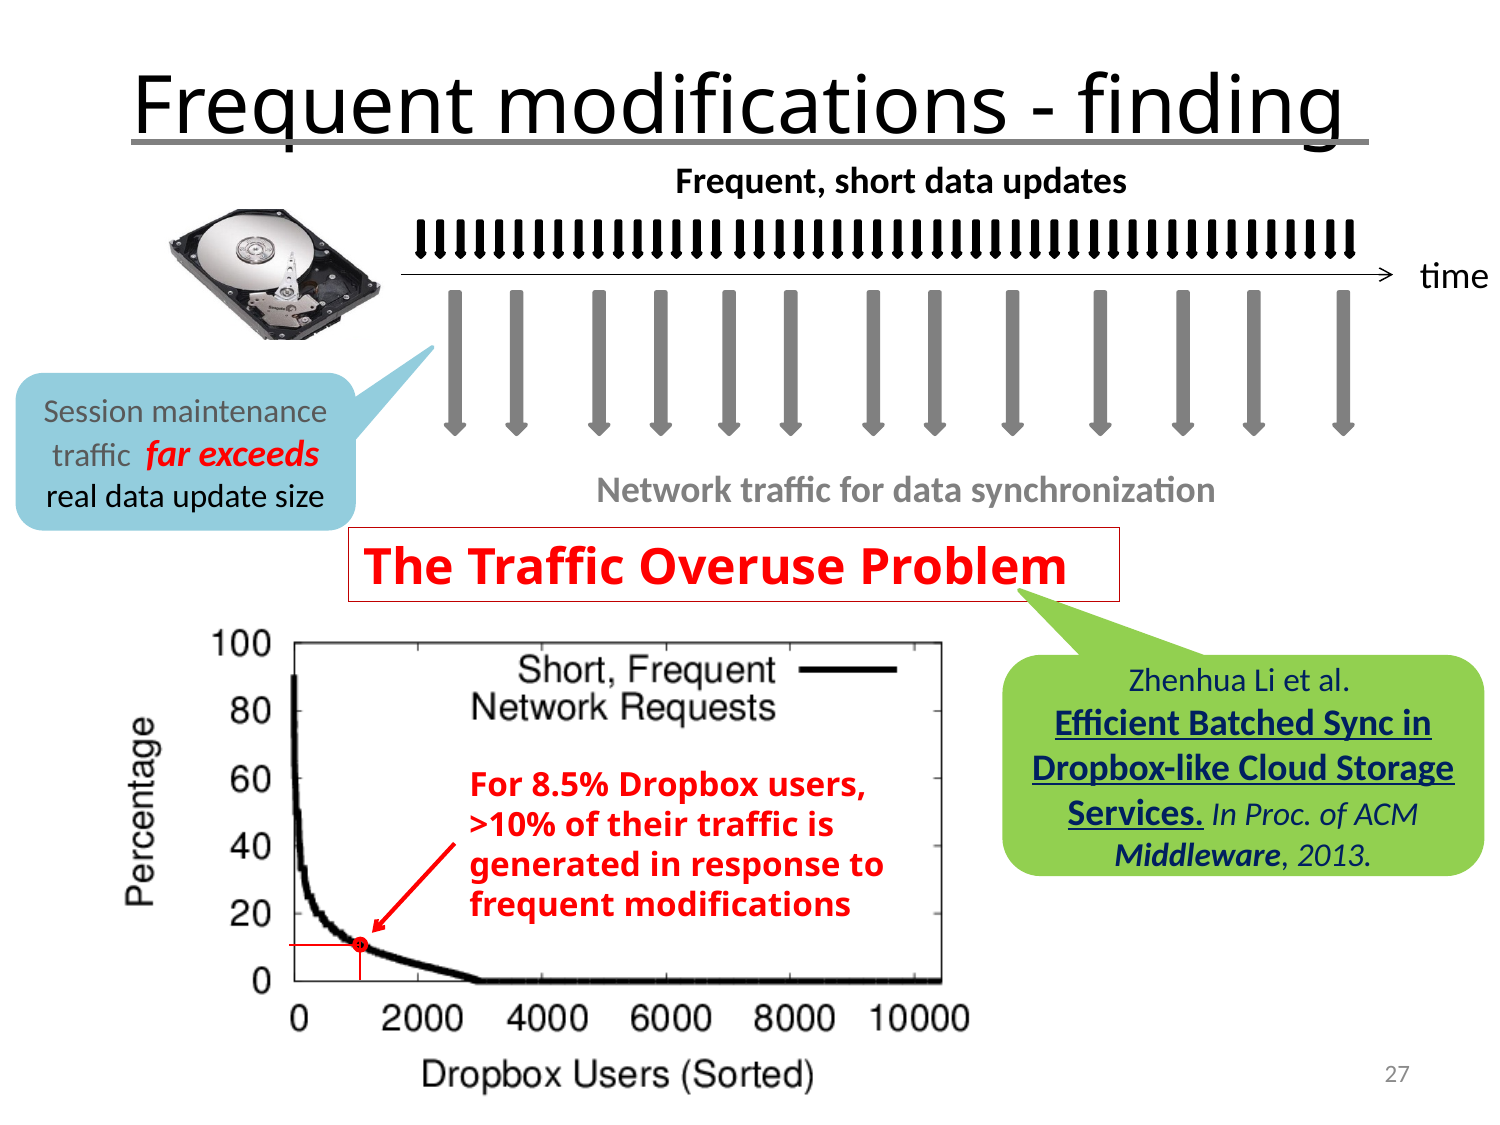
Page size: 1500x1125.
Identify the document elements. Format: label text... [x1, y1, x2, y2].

text_box [552, 219, 564, 259]
text_box [1304, 219, 1316, 259]
text_box [891, 219, 904, 259]
picture [164, 209, 385, 340]
text_box [1186, 219, 1198, 259]
text_box [493, 219, 505, 259]
text_box [1242, 290, 1266, 437]
text_box [717, 290, 741, 437]
text_box [474, 219, 486, 259]
text_box [612, 219, 625, 259]
text_box [871, 219, 883, 259]
text_box [793, 219, 805, 259]
text_box [587, 290, 611, 437]
text_box [779, 290, 803, 437]
text_box [1068, 219, 1080, 259]
text_box [1324, 219, 1337, 259]
text_box [1166, 219, 1179, 259]
text_box [1089, 290, 1112, 437]
text_box [773, 219, 786, 259]
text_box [371, 844, 455, 933]
text_box [651, 219, 663, 259]
text_box [923, 290, 947, 437]
slide_number 27 [1074, 1042, 1425, 1103]
text_box [434, 219, 446, 259]
picture [123, 621, 971, 1099]
text_box [852, 219, 864, 259]
text_box The Traffic Overuse Problem [348, 527, 1120, 602]
text_box [573, 219, 585, 259]
text_box [1029, 219, 1041, 259]
text_box Network traffic for data synchronization [581, 457, 1252, 518]
text_box [734, 219, 746, 259]
text_box [533, 219, 545, 259]
text_box [649, 290, 673, 437]
text_box [1265, 219, 1278, 259]
text_box [831, 219, 844, 259]
text_box [1146, 219, 1158, 259]
text_box [691, 219, 703, 259]
text_box [1088, 219, 1100, 259]
text_box [989, 219, 1002, 259]
text_box [753, 219, 765, 259]
text_box [862, 290, 885, 437]
text_box [415, 219, 427, 259]
text_box [1246, 219, 1258, 259]
text_box time [1404, 243, 1500, 304]
text_box [911, 219, 923, 259]
text_box [1225, 219, 1238, 259]
text_box [931, 219, 944, 259]
text_box [970, 219, 982, 259]
text_box Session maintenance traffic far exceeds real data update size [15, 345, 435, 531]
text_box [443, 290, 467, 437]
text_box Frequent, short data updates [660, 148, 1162, 209]
text_box [1048, 219, 1061, 259]
text_box [710, 219, 722, 259]
text_box [1284, 219, 1297, 259]
text_box [505, 290, 528, 437]
text_box [1171, 290, 1195, 437]
text_box [454, 219, 467, 259]
text_box [1127, 219, 1139, 259]
text_box [951, 219, 963, 259]
text_box Zhenhua Li et al. Efficient Batched Sync in Dropbox-like Cloud Storage Services. In Proc. of ACM Middleware, 2013. [1002, 588, 1485, 877]
text_box [670, 219, 683, 259]
text_box [592, 219, 604, 259]
text_box [632, 219, 644, 259]
text_box [1332, 290, 1355, 437]
text_box [1206, 219, 1218, 259]
text_box [1107, 219, 1120, 259]
text_box [812, 219, 824, 259]
text_box [512, 219, 525, 259]
text_box [1001, 290, 1024, 437]
text_box [1344, 219, 1356, 259]
text_box [1010, 219, 1022, 259]
title Frequent modifications - finding [75, 7, 1425, 195]
